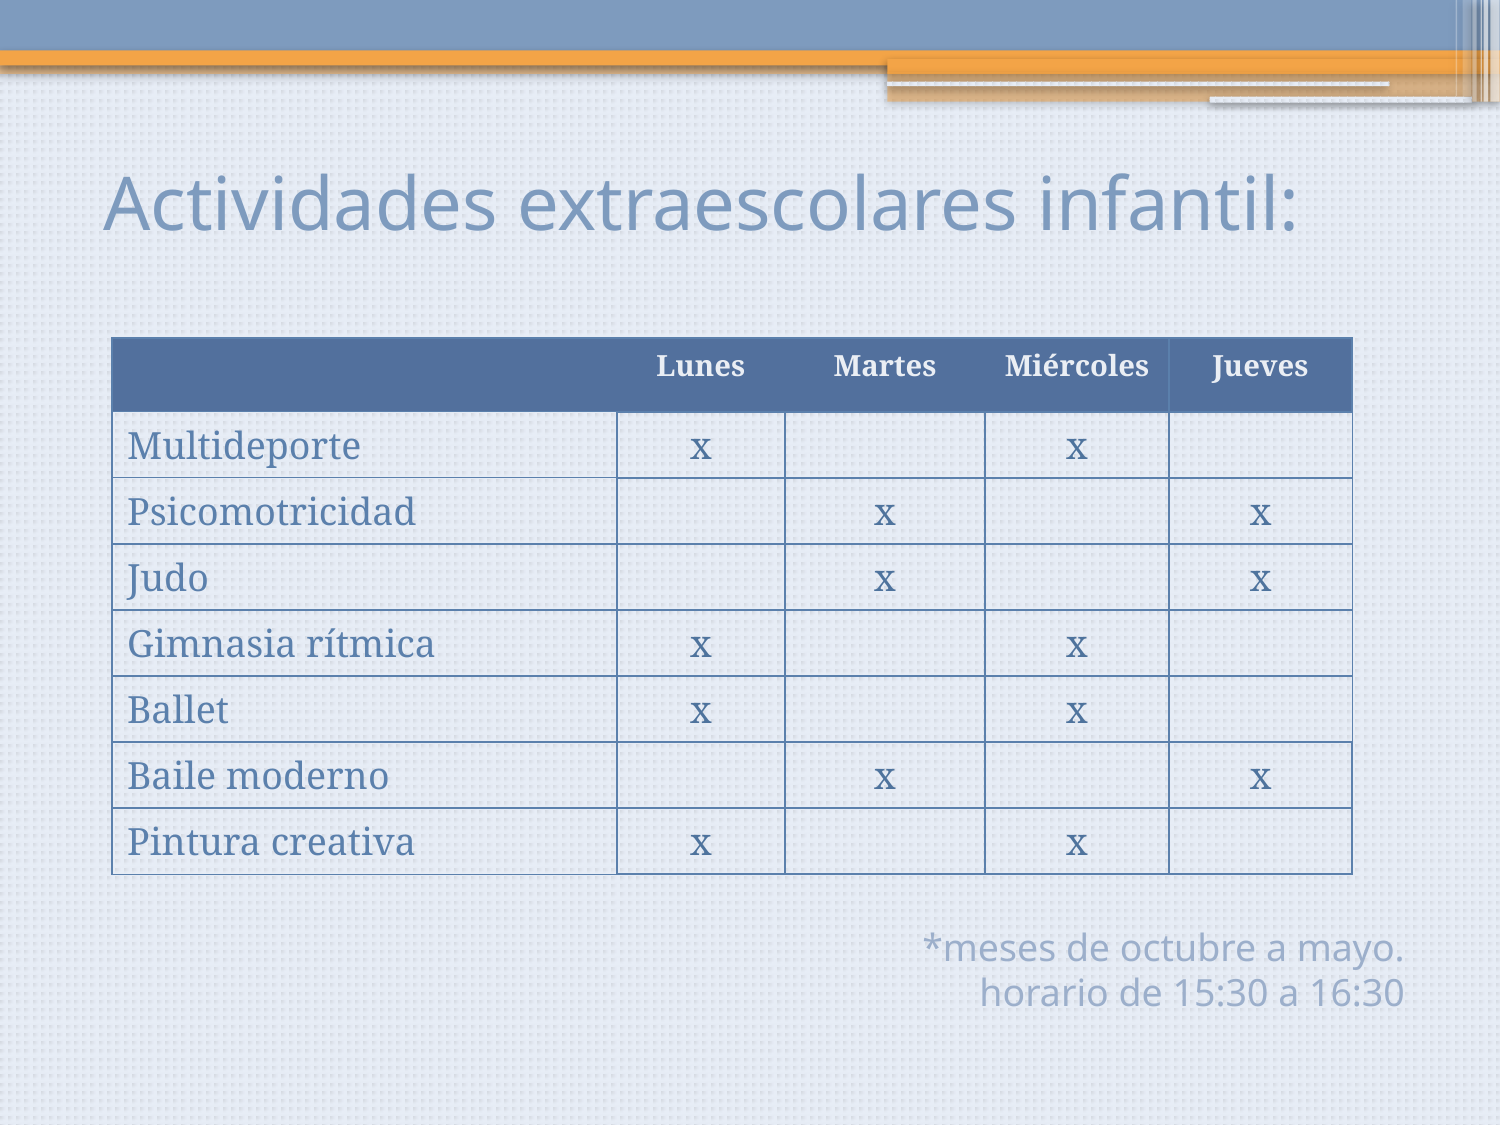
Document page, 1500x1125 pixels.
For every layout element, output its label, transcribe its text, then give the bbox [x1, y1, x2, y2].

table_cell x [986, 611, 1168, 675]
table_cell x [1170, 743, 1351, 807]
table_cell Pintura creativa [113, 809, 616, 874]
table_cell [1170, 611, 1352, 675]
table_cell x [986, 809, 1168, 873]
table_cell Gimnasia rítmica [113, 611, 616, 675]
table_cell Baile moderno [113, 743, 616, 807]
table_header Lunes [617, 339, 785, 411]
table_cell [1170, 413, 1352, 477]
table_cell [786, 413, 984, 477]
table_header [113, 339, 617, 411]
table_cell [618, 545, 784, 609]
table_header Miércoles [985, 339, 1168, 411]
table_cell [786, 611, 984, 675]
table_cell x [618, 809, 784, 873]
table_cell [618, 479, 784, 543]
table_cell x [986, 677, 1168, 741]
table_cell [786, 677, 984, 741]
table_cell x [986, 413, 1168, 477]
table_cell [618, 743, 784, 807]
table_cell Multideporte [113, 412, 616, 477]
table_cell Psicomotricidad [113, 478, 616, 543]
table_cell x [618, 611, 784, 675]
table_cell x [786, 743, 984, 807]
table_cell [986, 545, 1168, 609]
table_cell x [786, 545, 984, 609]
table_cell [986, 743, 1168, 807]
table_header Martes [785, 339, 985, 411]
table_cell [786, 809, 984, 873]
table_cell x [1170, 545, 1352, 609]
table_cell Ballet [113, 677, 616, 741]
table_cell x [618, 677, 784, 741]
table_cell x [1170, 479, 1352, 543]
table_cell x [618, 413, 784, 477]
table_cell [1170, 809, 1351, 873]
table_cell [986, 479, 1168, 543]
text_box *meses de octubre a mayo. horario de 15:30 a 16:30 [773, 916, 1421, 1022]
table_cell x [786, 479, 984, 543]
table_header Jueves [1170, 339, 1351, 411]
table_cell Judo [113, 545, 616, 609]
table_cell [1170, 677, 1352, 741]
title Actividades extraescolares infantil: [88, 113, 1439, 289]
